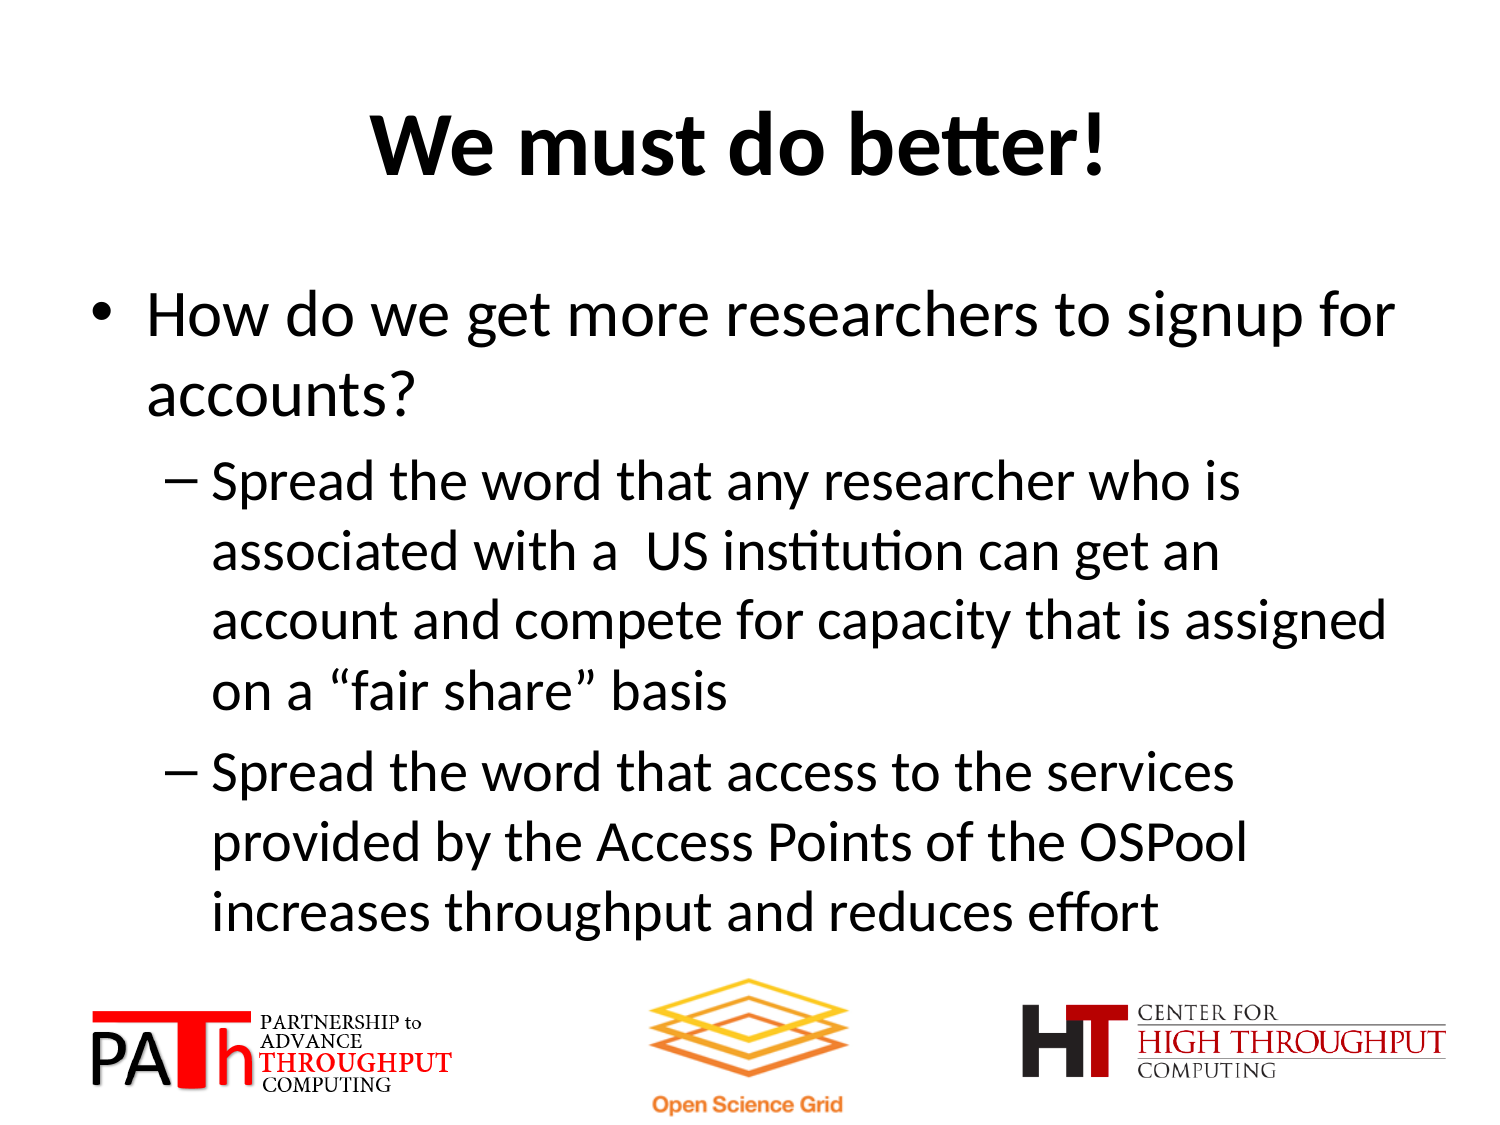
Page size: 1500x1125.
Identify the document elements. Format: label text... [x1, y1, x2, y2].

title We must do better! [75, 45, 1425, 233]
picture [1018, 995, 1457, 1090]
list How do we get more researchers to signup for accounts? Spread the word that any researcher who is associated with a US institution can get an account and compete for capacity that is assigned on a “fair share” basis Spread the word that access to the services provided by the Access Points of the OSPool increases throughput and reduces effort [75, 262, 1425, 958]
picture [645, 972, 855, 1120]
picture [84, 1004, 458, 1096]
